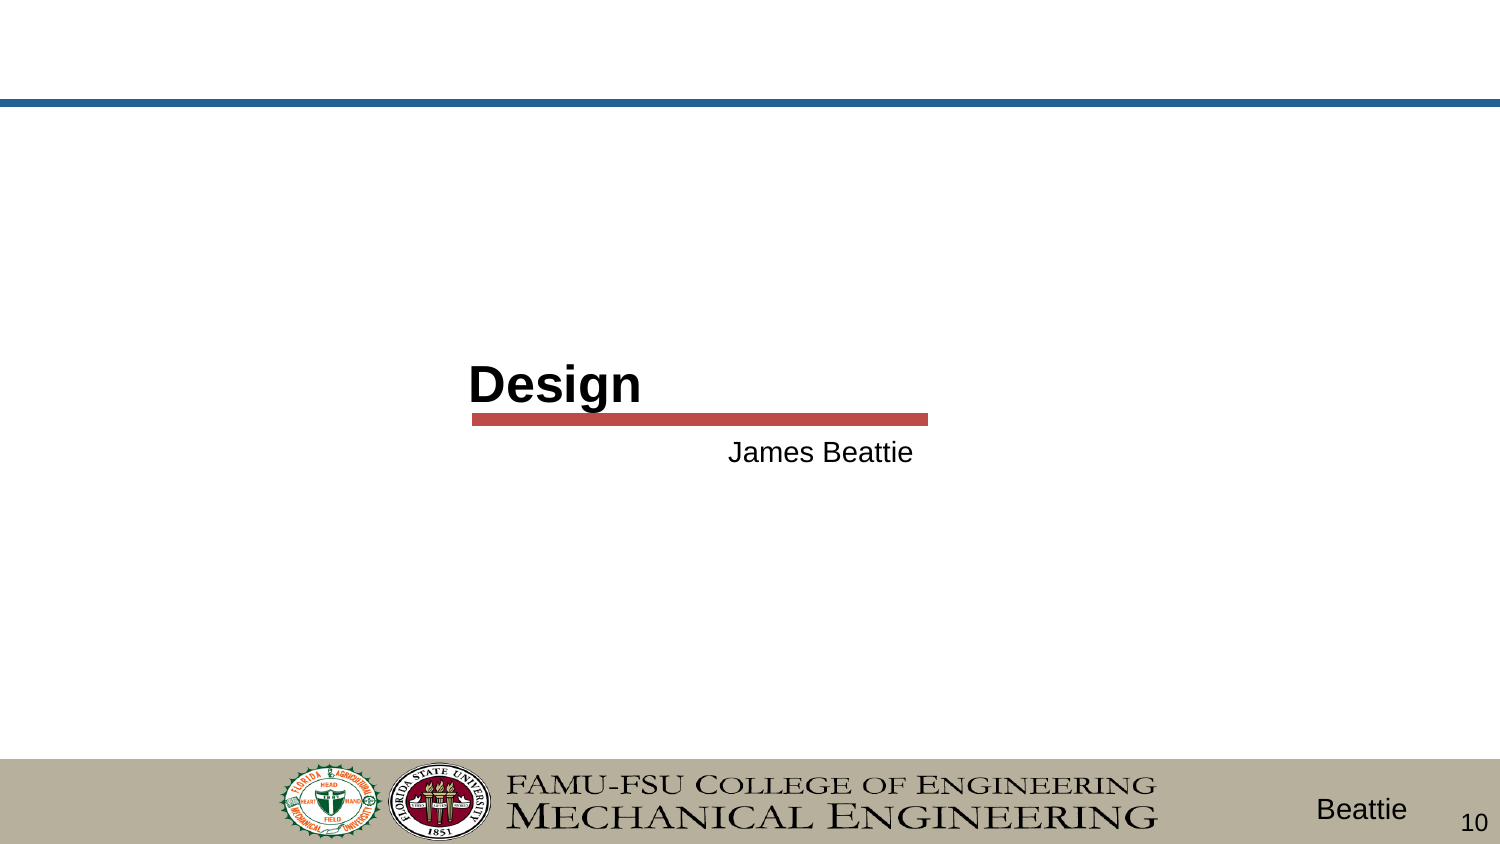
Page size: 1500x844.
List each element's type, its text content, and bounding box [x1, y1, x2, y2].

text_box Design [457, 345, 745, 420]
text_box Beattie [1301, 783, 1442, 833]
text_box James Beattie [678, 426, 929, 476]
picture [0, 759, 1500, 844]
